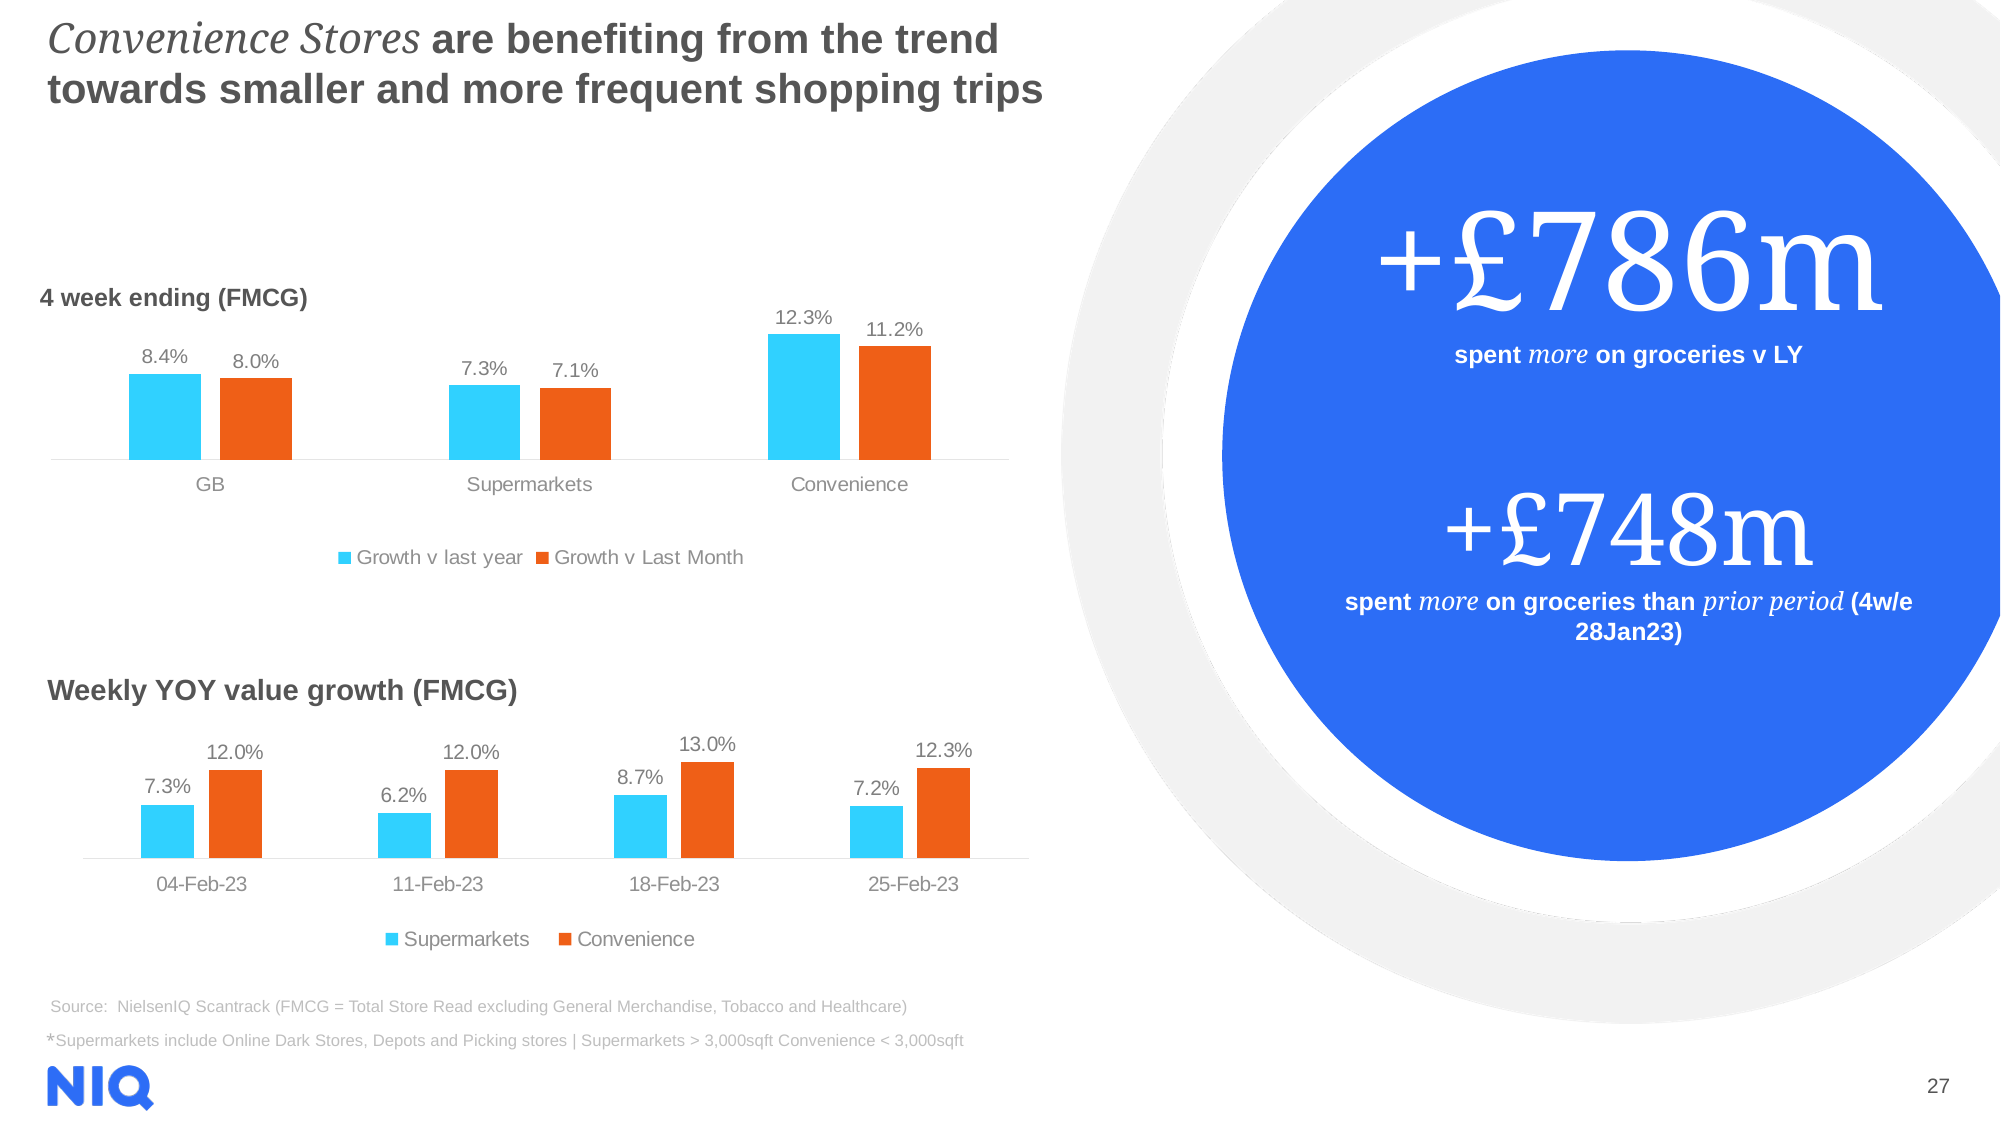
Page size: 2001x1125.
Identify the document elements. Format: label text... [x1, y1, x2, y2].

picture [1061, 0, 2000, 1024]
chart [49, 306, 1032, 575]
chart [47, 624, 1030, 957]
slide_number 27 [1802, 1055, 1950, 1116]
picture [47, 1065, 154, 1111]
list +£786m spent more on groceries v LY +£748m spent more on groceries than prior period (4w/e 28Jan23) [1308, 256, 1950, 655]
text_box 4 week ending (FMCG) [39, 274, 757, 319]
list *Supermarkets include Online Dark Stores, Depots and Picking stores | Supermarkets > 3,000sqft Convenience < 3,000sqft [46, 997, 1947, 1058]
title Convenience Stores are benefiting from the trend towards smaller and more frequent shopping trips [47, 29, 1063, 95]
text_box Source: NielsenIQ Scantrack (FMCG = Total Store Read excluding General Merchandise, Tobacco and Healthcare) [50, 963, 1951, 1024]
